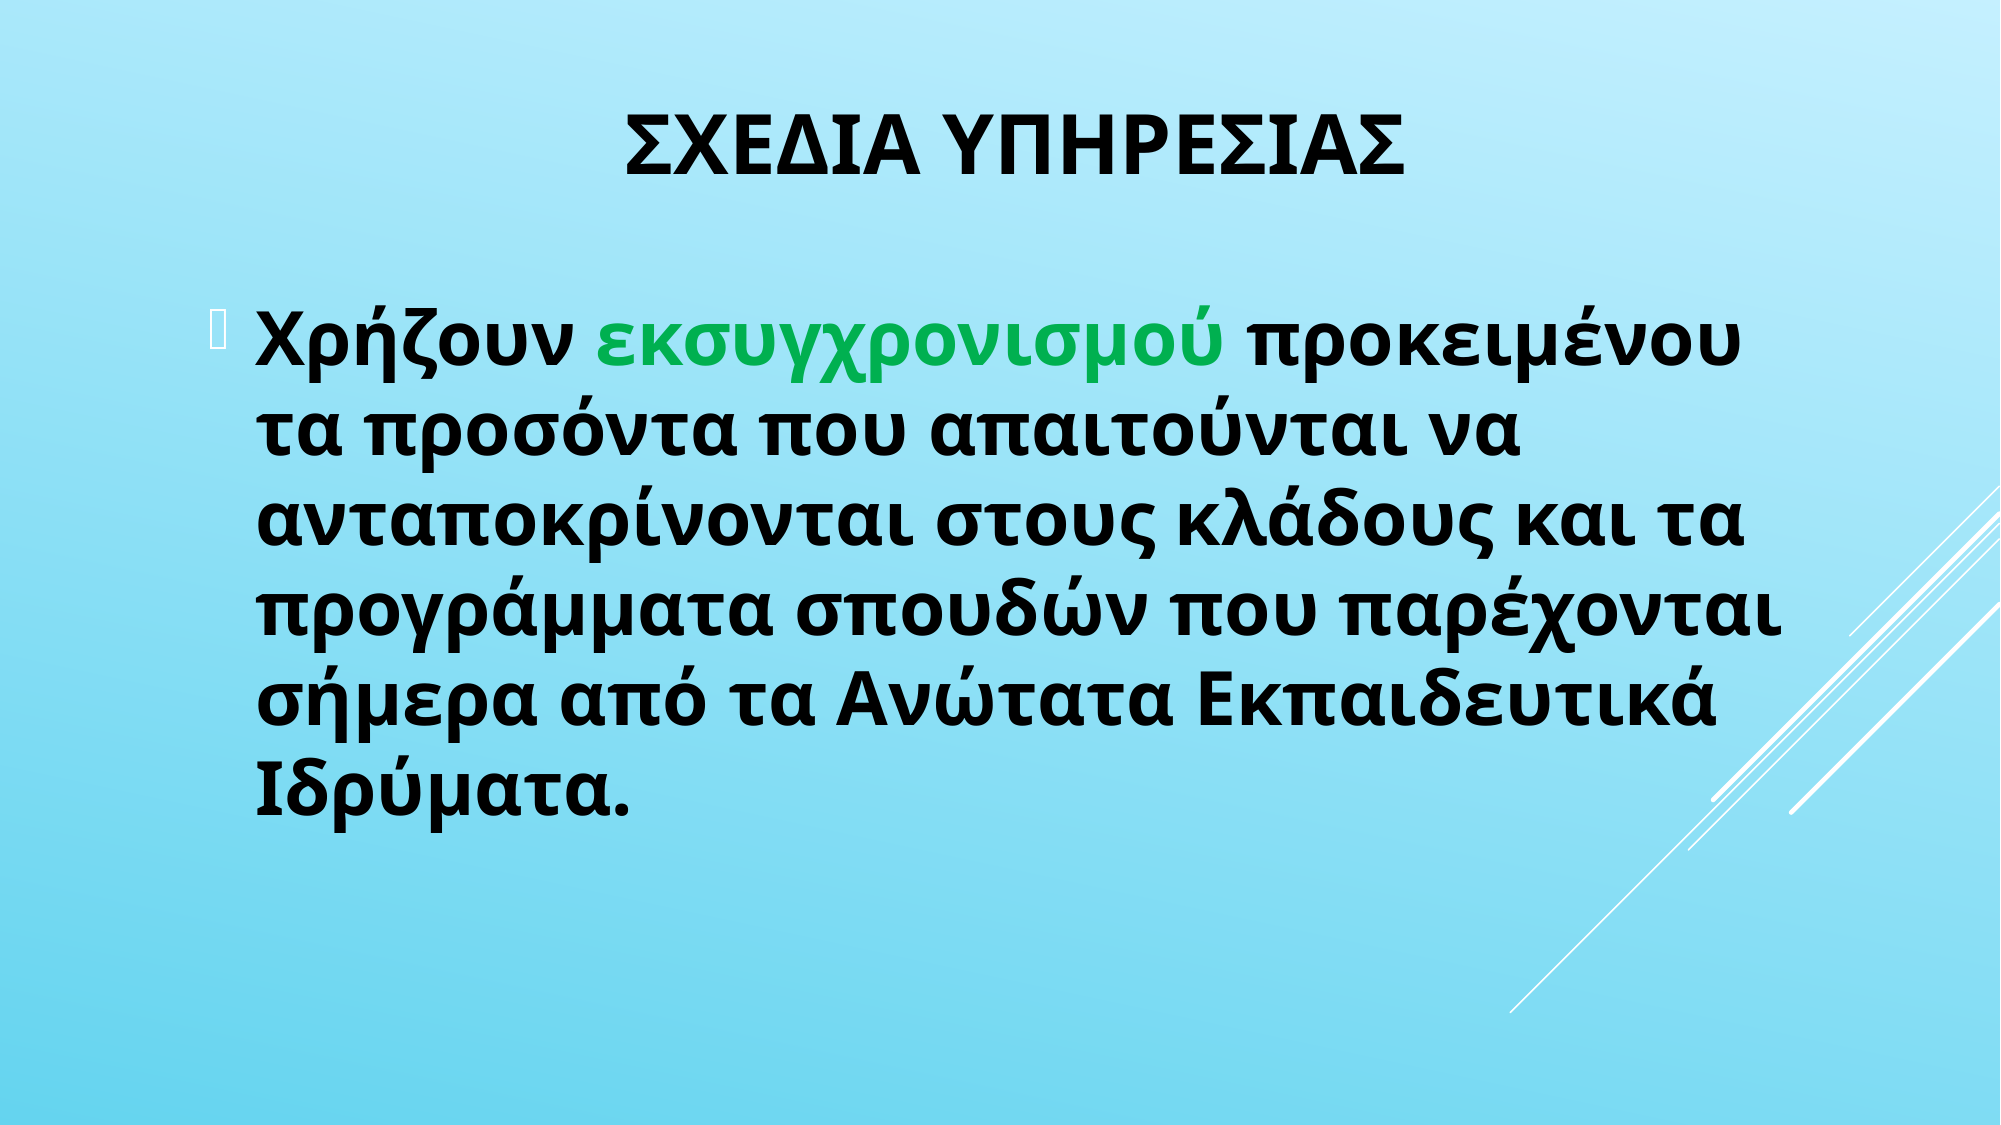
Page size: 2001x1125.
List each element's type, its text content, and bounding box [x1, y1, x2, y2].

title ΣχΕδια ΥπηρεσΙας [254, 17, 1778, 238]
list Χρήζουν εκσυγχρονισμού προκειμένου τα προσόντα που απαιτούνται να ανταποκρίνονται στους κλάδους και τα προγράμματα σπουδών που παρέχονται σήμερα από τα Ανώτατα Εκπαιδευτικά Ιδρύματα. [193, 238, 1829, 1001]
